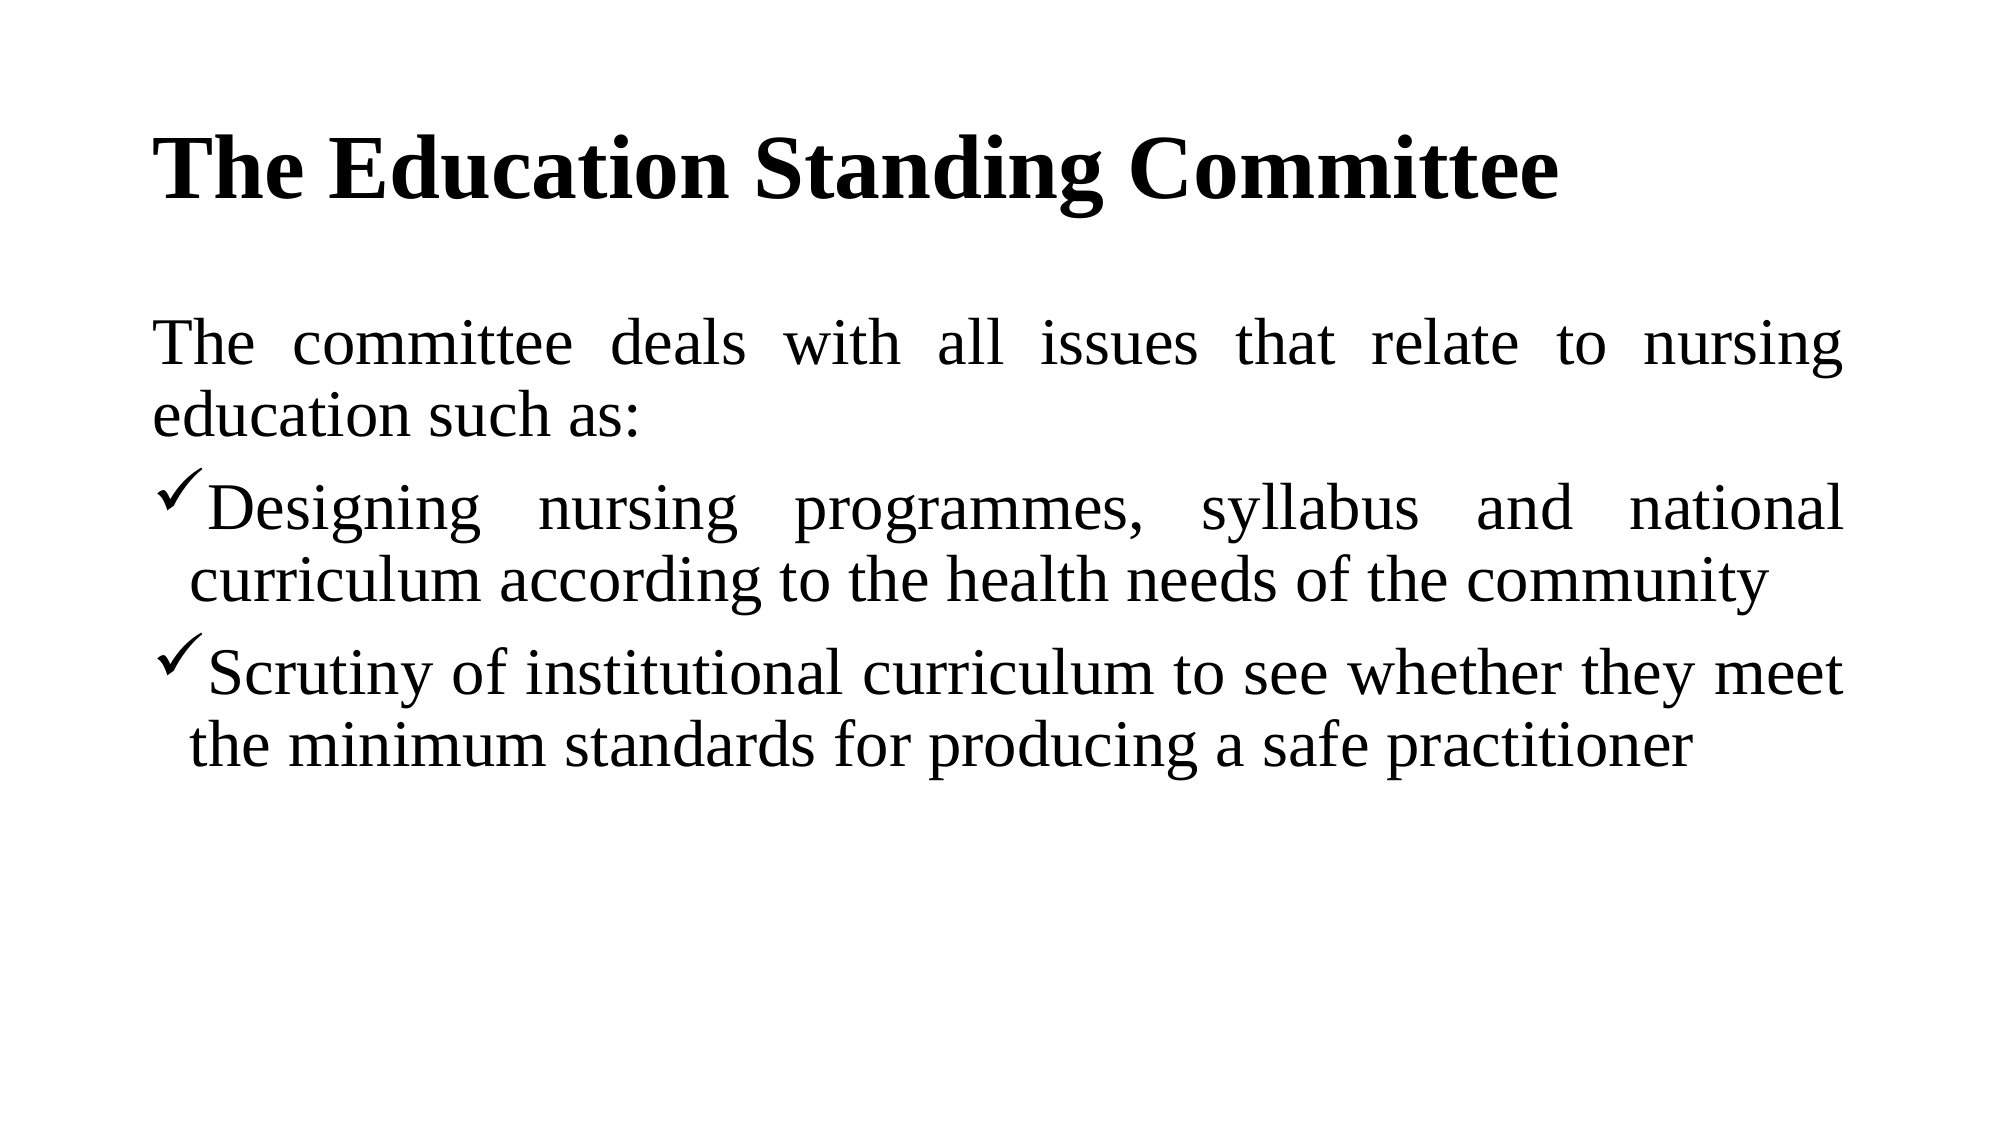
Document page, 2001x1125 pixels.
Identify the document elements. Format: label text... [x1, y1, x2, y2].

list The committee deals with all issues that relate to nursing education such as: Designing nursing programmes, syllabus and national curriculum according to the health needs of the community Scrutiny of institutional curriculum to see whether they meet the minimum standards for producing a safe practitioner [137, 299, 1863, 1014]
title The Education Standing Committee [137, 59, 1863, 278]
